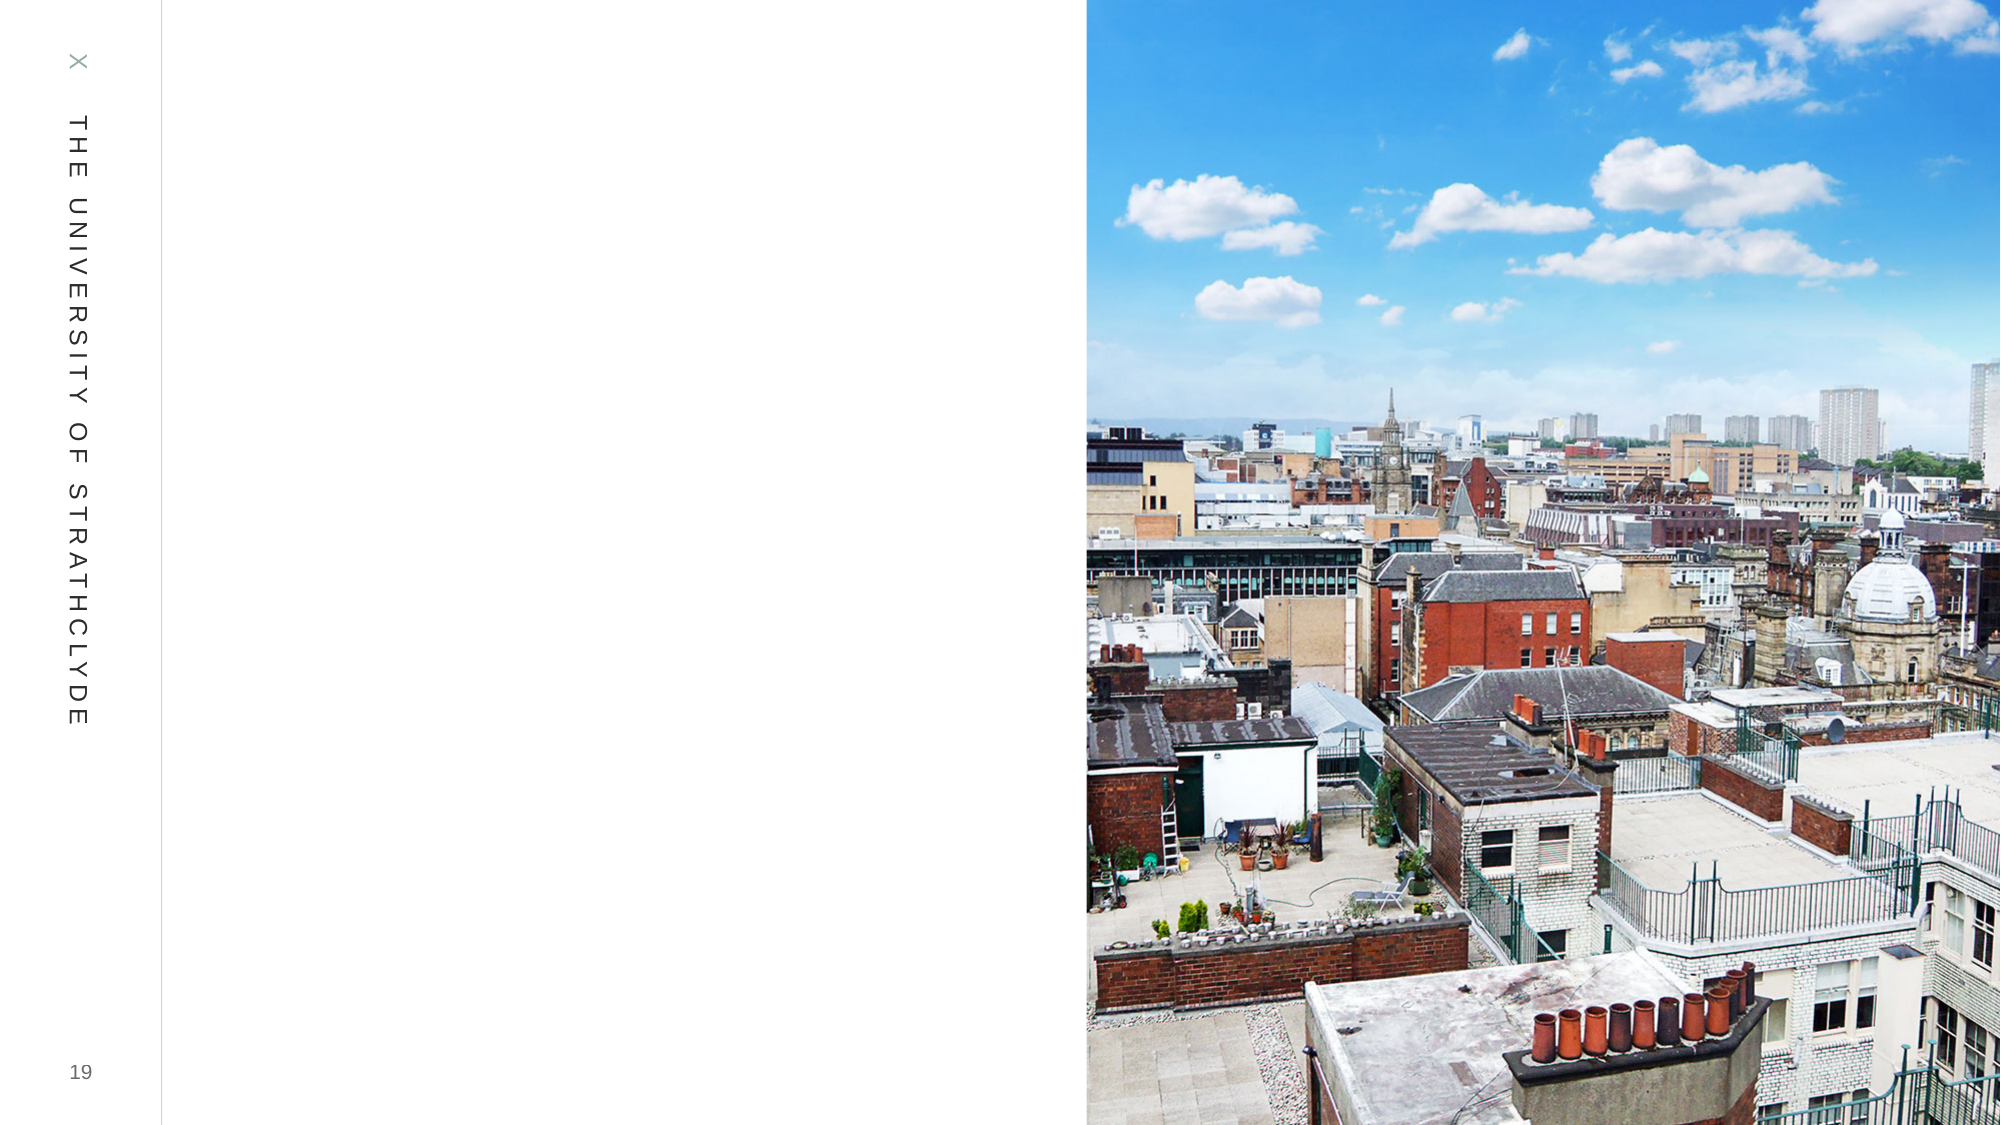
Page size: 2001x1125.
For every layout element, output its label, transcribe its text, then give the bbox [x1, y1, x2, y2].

slide_number 19 [38, 1052, 123, 1091]
picture [1086, 0, 2000, 1125]
